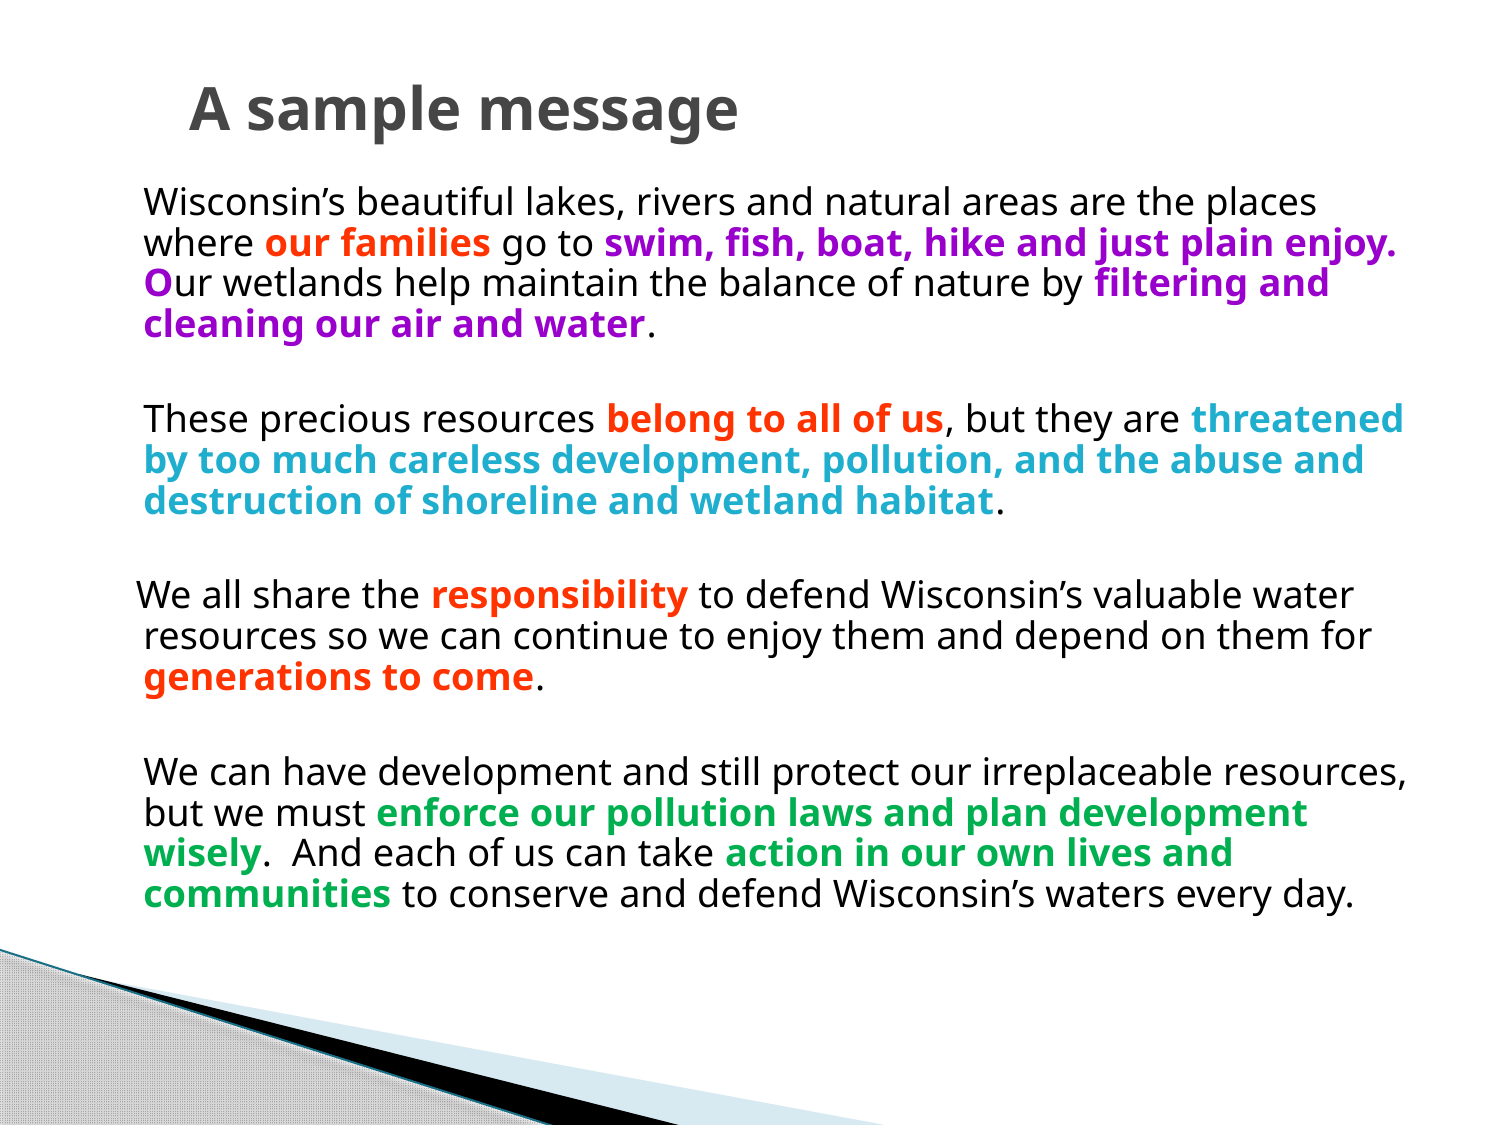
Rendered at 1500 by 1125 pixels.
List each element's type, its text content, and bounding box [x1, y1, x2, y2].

list Wisconsin’s beautiful lakes, rivers and natural areas are the places where our families go to swim, fish, boat, hike and just plain enjoy. Our wetlands help maintain the balance of nature by filtering and cleaning our air and water. These precious resources belong to all of us, but they are threatened by too much careless development, pollution, and the abuse and destruction of shoreline and wetland habitat. We all share the responsibility to defend Wisconsin’s valuable water resources so we can continue to enjoy them and depend on them for generations to come. We can have development and still protect our irreplaceable resources, but we must enforce our pollution laws and plan development wisely. And each of us can take action in our own lives and communities to conserve and defend Wisconsin’s waters every day. [75, 174, 1425, 963]
title A sample message [174, 62, 1425, 150]
